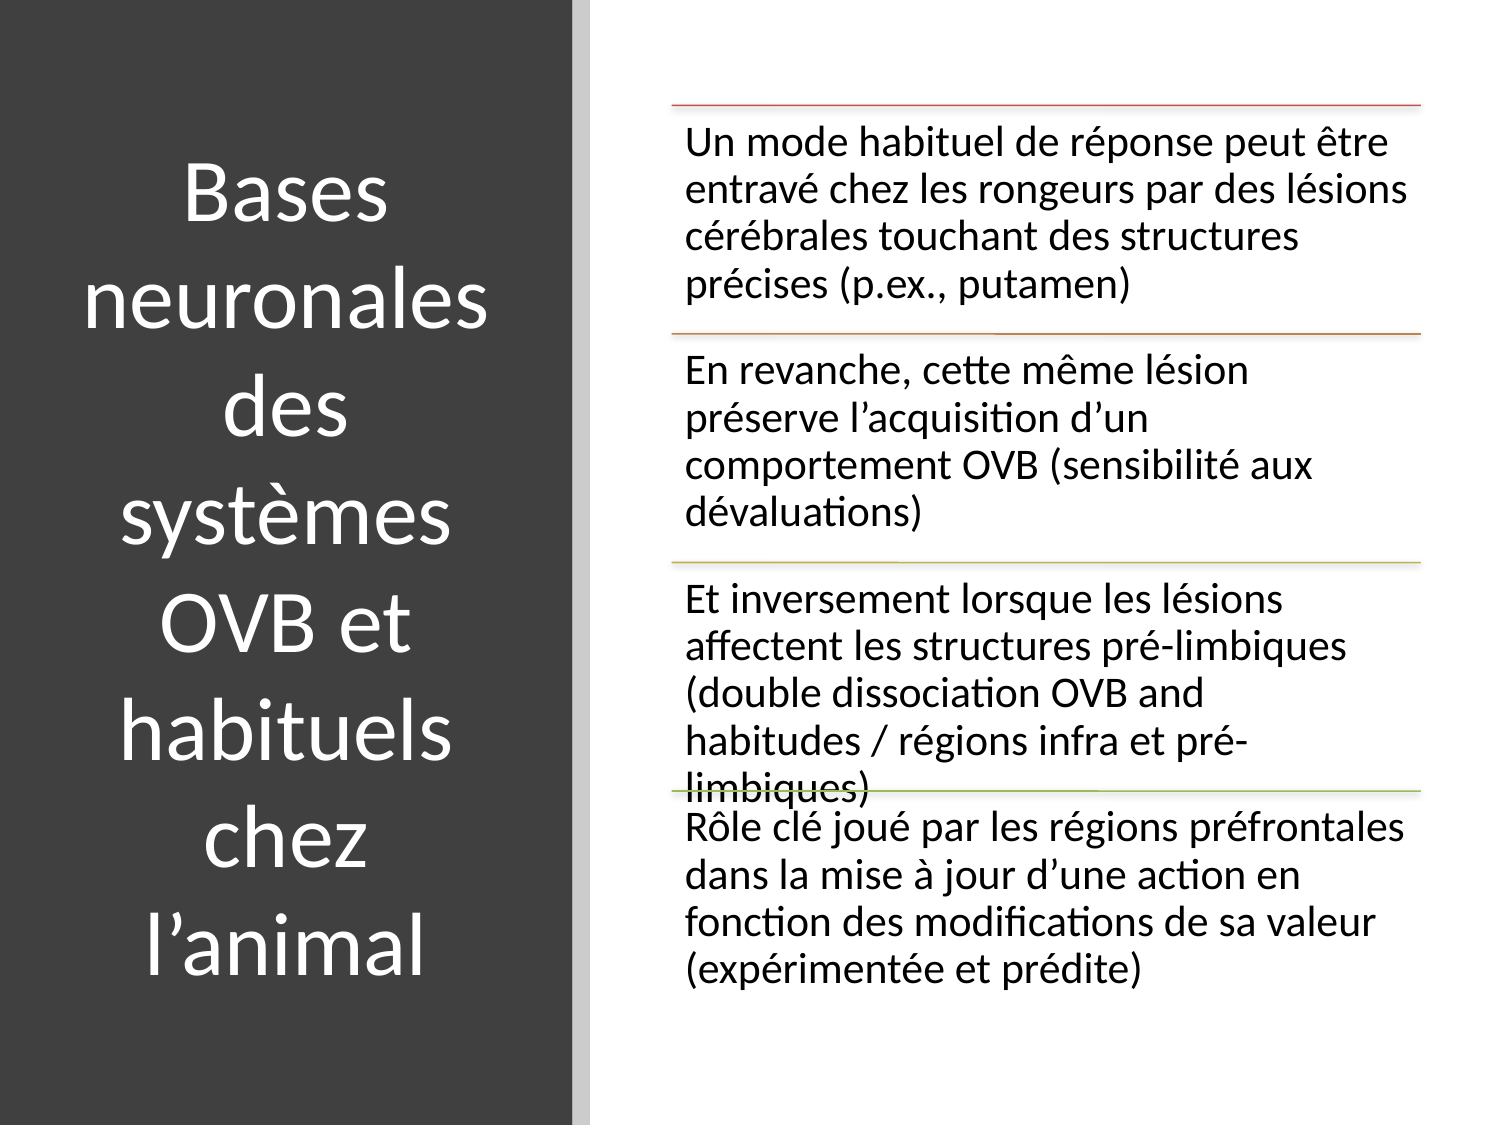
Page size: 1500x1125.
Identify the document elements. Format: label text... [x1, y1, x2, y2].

text_box [570, 0, 592, 1125]
text_box [0, 0, 570, 1125]
title Bases neuronales des systèmes OVB et habituels chez l’animal [62, 119, 511, 1006]
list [671, 105, 1422, 1020]
